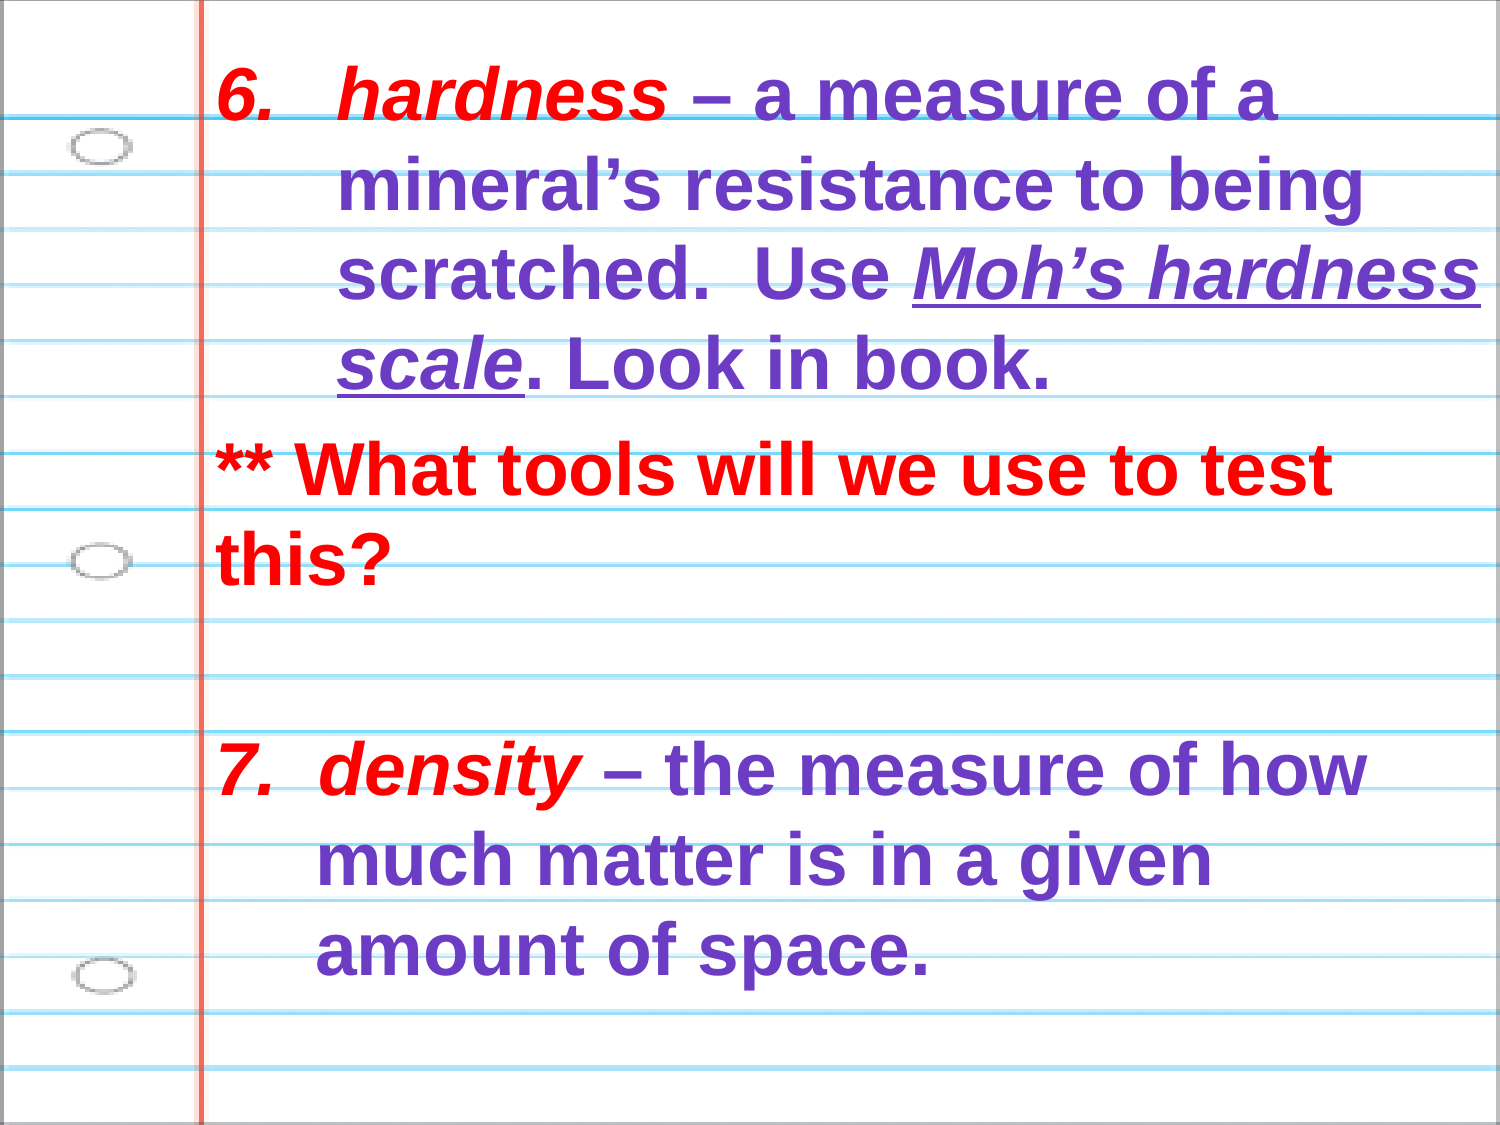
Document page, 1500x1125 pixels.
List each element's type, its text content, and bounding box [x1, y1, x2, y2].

list hardness – a measure of a mineral’s resistance to being scratched. Use Moh’s hardness scale. Look in book. ** What tools will we use to test this? 7. density – the measure of how much matter is in a given amount of space. [199, 37, 1500, 938]
picture [0, 0, 1500, 1125]
